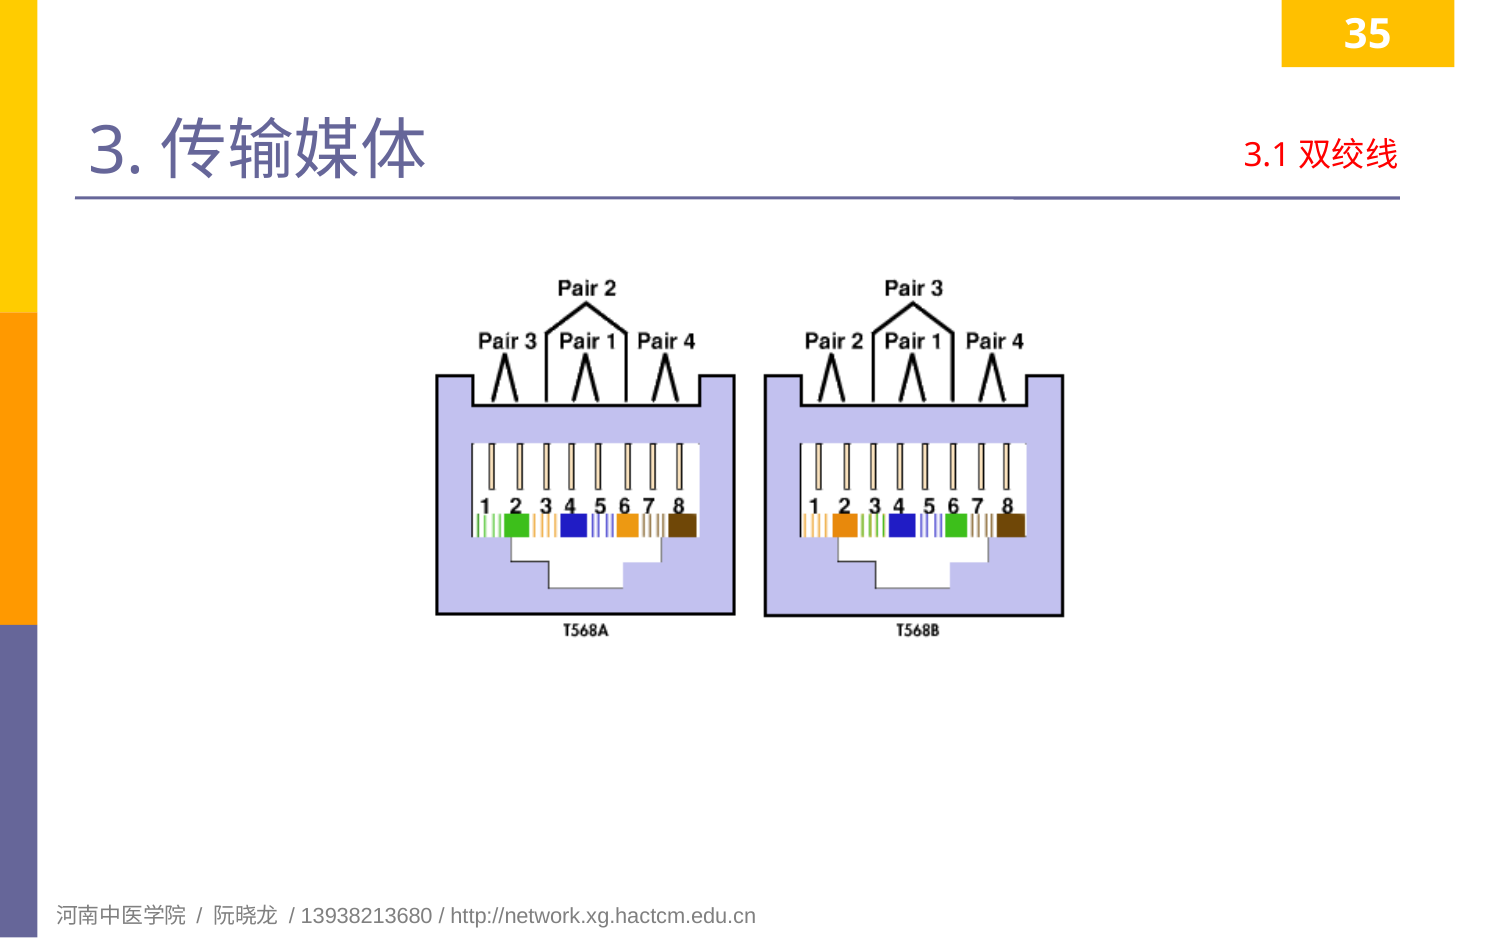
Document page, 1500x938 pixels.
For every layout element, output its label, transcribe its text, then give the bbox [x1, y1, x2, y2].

list 3.1双绞线 [939, 126, 1412, 186]
slide_number 35 [1281, 0, 1455, 68]
picture [409, 260, 1091, 677]
title 3.传输媒体 [75, 37, 1425, 194]
